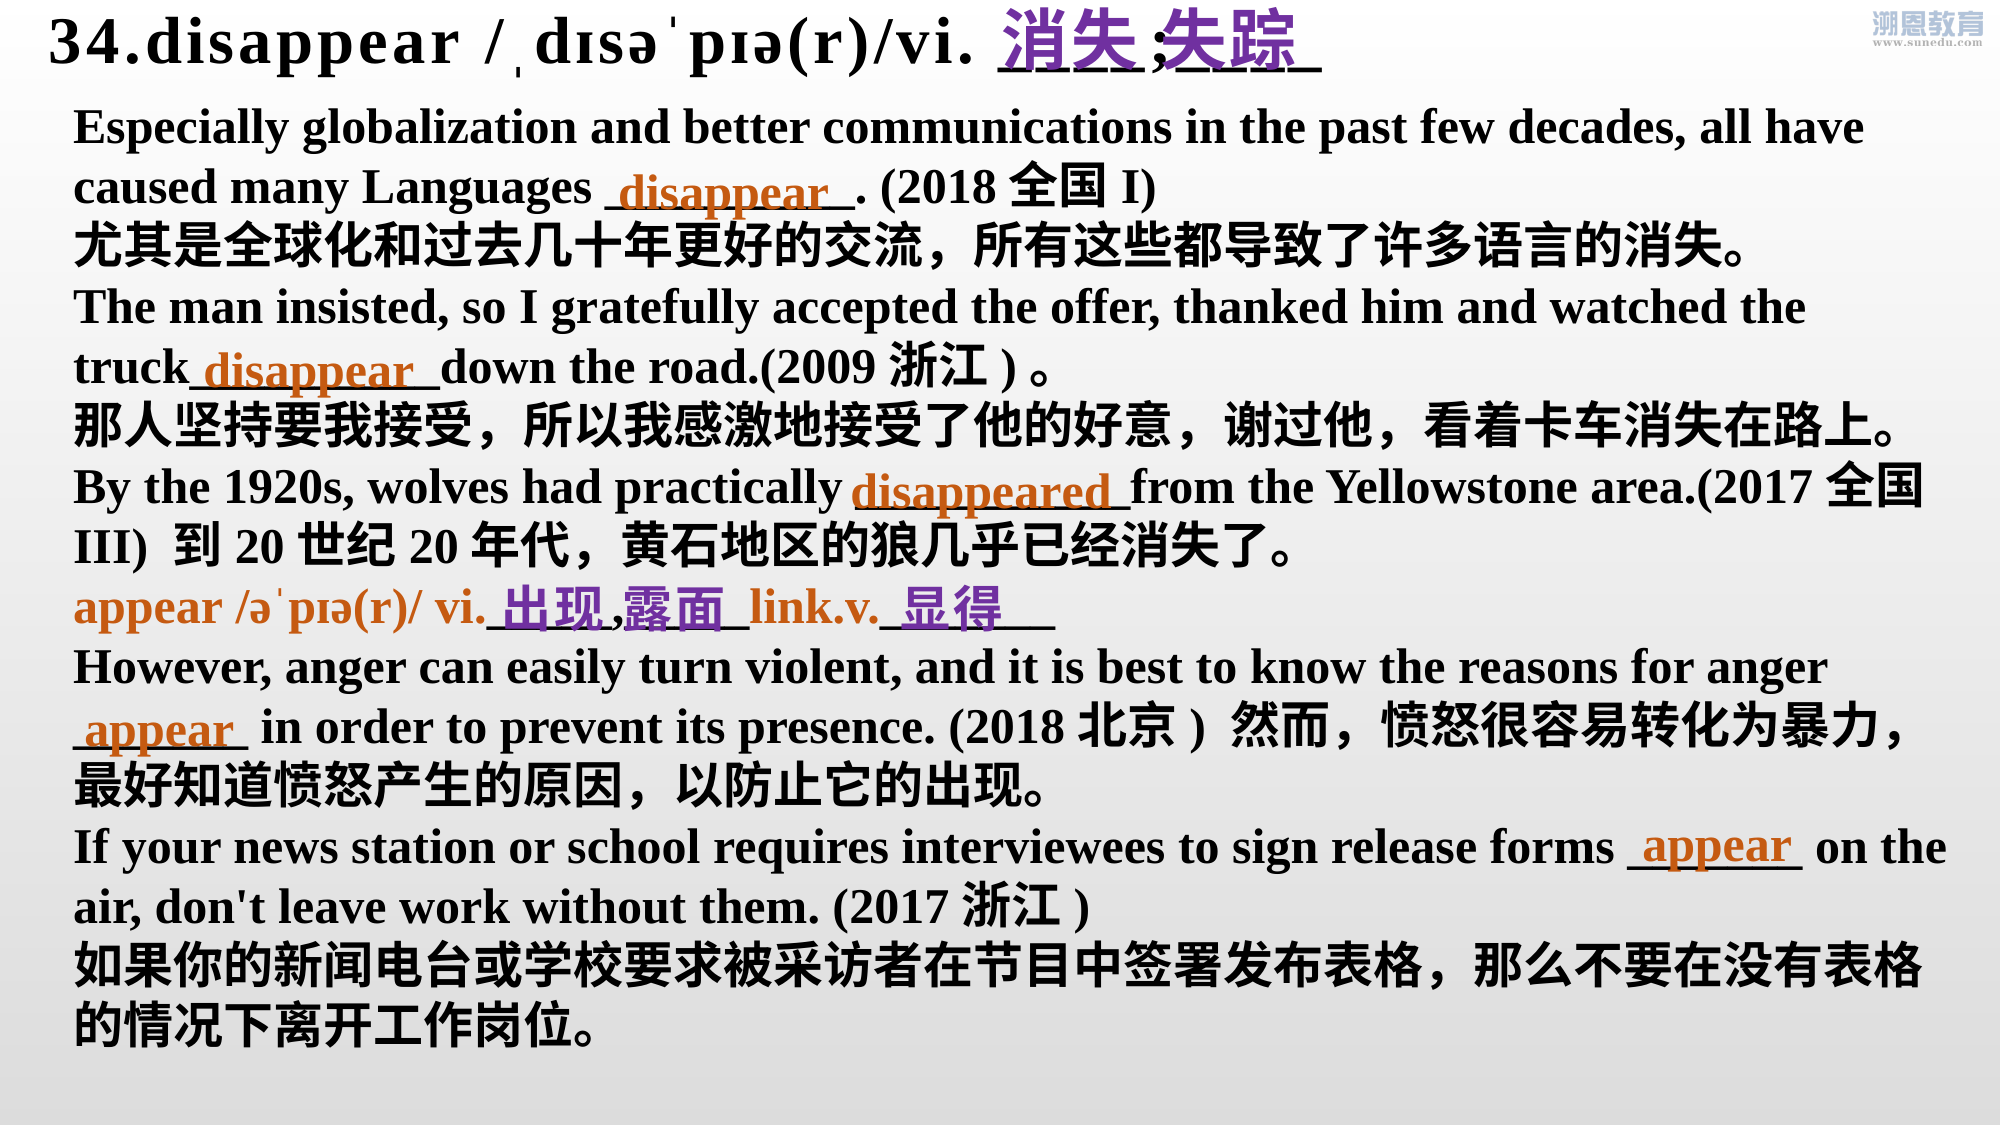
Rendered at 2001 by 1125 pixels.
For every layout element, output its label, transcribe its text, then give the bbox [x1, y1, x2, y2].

text_box disappear [603, 152, 892, 227]
text_box disappeared [835, 450, 1153, 526]
text_box 34.disappear /ˌdɪsəˈpɪə(r)/vi. ____;____ [1322, 0, 1956, 85]
text_box appear [1627, 804, 1828, 880]
picture [1956, 10, 1983, 46]
text_box 消失 失踪 [987, 0, 1322, 86]
text_box 出现 露面 [487, 570, 885, 645]
text_box 显得 [885, 570, 1059, 645]
text_box appear [69, 689, 273, 764]
text_box Especially globalization and better communications in the past few decades, all have caused many Languages __________. (2018全国I) 尤其是全球化和过去几十年更好的交流，所有这些都导致了许多语言的消失。 The man insisted, so I gratefully accepted the offer, thanked him and watched the truck__________down the road.(2009浙江)。 那人坚持要我接受，所以我感激地接受了他的好意，谢过他，看着卡车消失在路上。 By the 1920s, wolves had practically ___________from the Yellowstone area.(2017全国III) 到20世纪20年代，黄石地区的狼几乎已经消失了。 appear /əˈpɪə(r)/ vi._____,_____link.v._______ However, anger can easily turn violent, and it is best to know the reasons for anger _______ in order to prevent its presence. (2018北京) 然而，愤怒很容易转化为暴力，最好知道愤怒产生的原因，以防止它的出现。 If your news station or school requires interviewees to sign release forms _______ on the air, don't leave work without them. (2017浙江) 如果你的新闻电台或学校要求被采访者在节目中签署发布表格，那么不要在没有表格的情况下离开工作岗位。 [22, 86, 1984, 1062]
text_box disappear [188, 330, 477, 406]
text_box 34.disappear /ˌdɪsəˈpɪə(r)/vi. ____;____ [32, 0, 987, 85]
